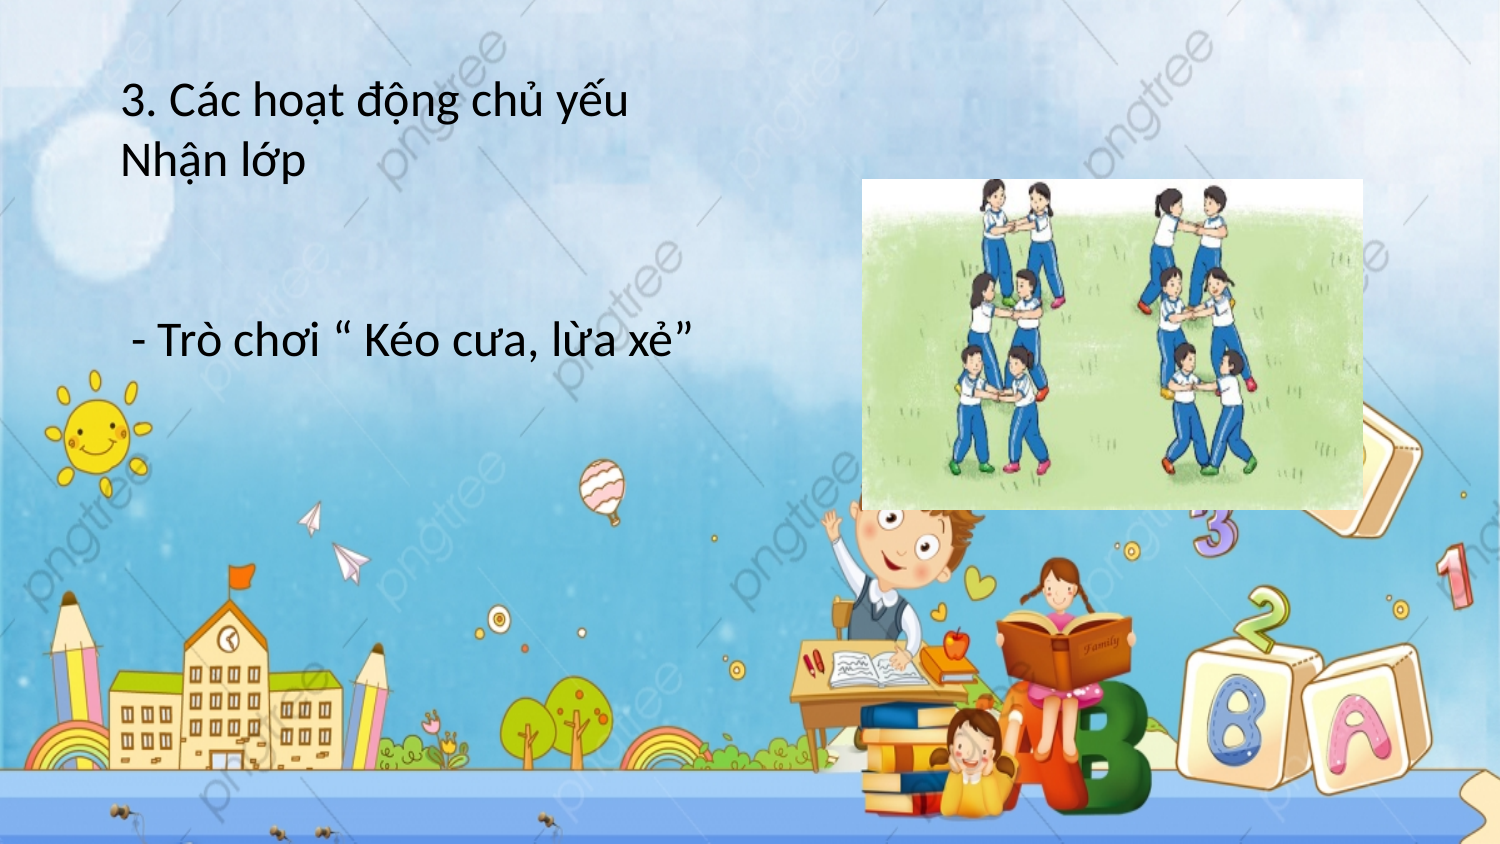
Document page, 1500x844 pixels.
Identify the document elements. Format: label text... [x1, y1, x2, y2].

picture [0, 0, 1500, 844]
text_box 3. Các hoạt động chủ yếu Nhận lớp - Trò chơi “ Kéo cưa, lừa xẻ” [105, 59, 918, 434]
